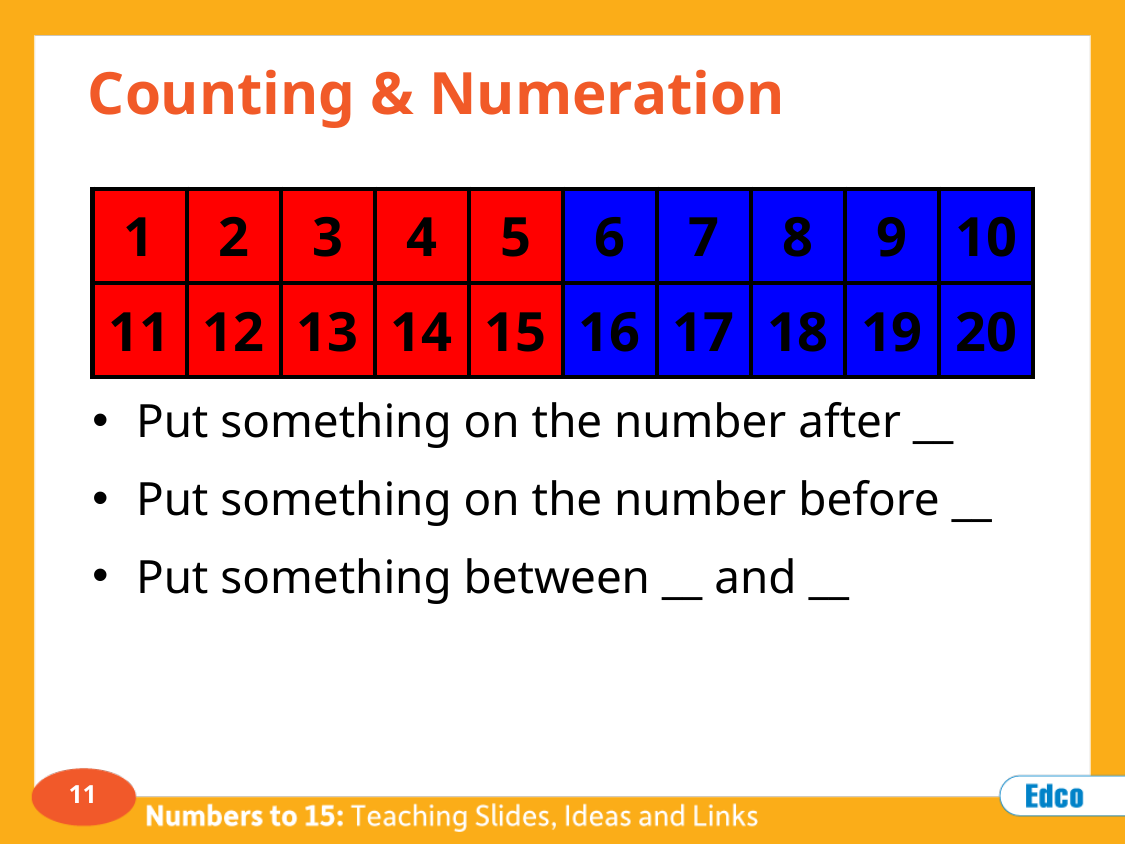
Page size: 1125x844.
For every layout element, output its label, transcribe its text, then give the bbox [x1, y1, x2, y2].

table_cell 19 [847, 285, 937, 375]
table_header 9 [847, 216, 937, 281]
slide_number 11 [35, 773, 130, 819]
table_cell 15 [471, 285, 561, 375]
table_header 3 [283, 216, 373, 281]
table_header 1 [95, 216, 185, 281]
table_cell 14 [377, 285, 467, 375]
table_cell 16 [565, 285, 655, 375]
table_cell 20 [941, 285, 1031, 375]
list Put something on the number after __ Put something on the number before __ Put something between __ and __ [77, 384, 1048, 704]
picture [0, 0, 1125, 844]
table_header 5 [471, 216, 561, 281]
table_cell 12 [189, 285, 279, 375]
table_cell 11 [95, 285, 185, 375]
table_header 6 [565, 216, 655, 281]
title Counting & Numeration [76, 52, 1047, 216]
table_header 4 [377, 216, 467, 281]
table_header 2 [189, 216, 279, 281]
table_header 10 [941, 216, 1031, 281]
table_header 7 [659, 216, 749, 281]
table_header 8 [753, 216, 843, 281]
table_cell 18 [753, 285, 843, 375]
table_cell 17 [659, 285, 749, 375]
table_cell 13 [283, 285, 373, 375]
